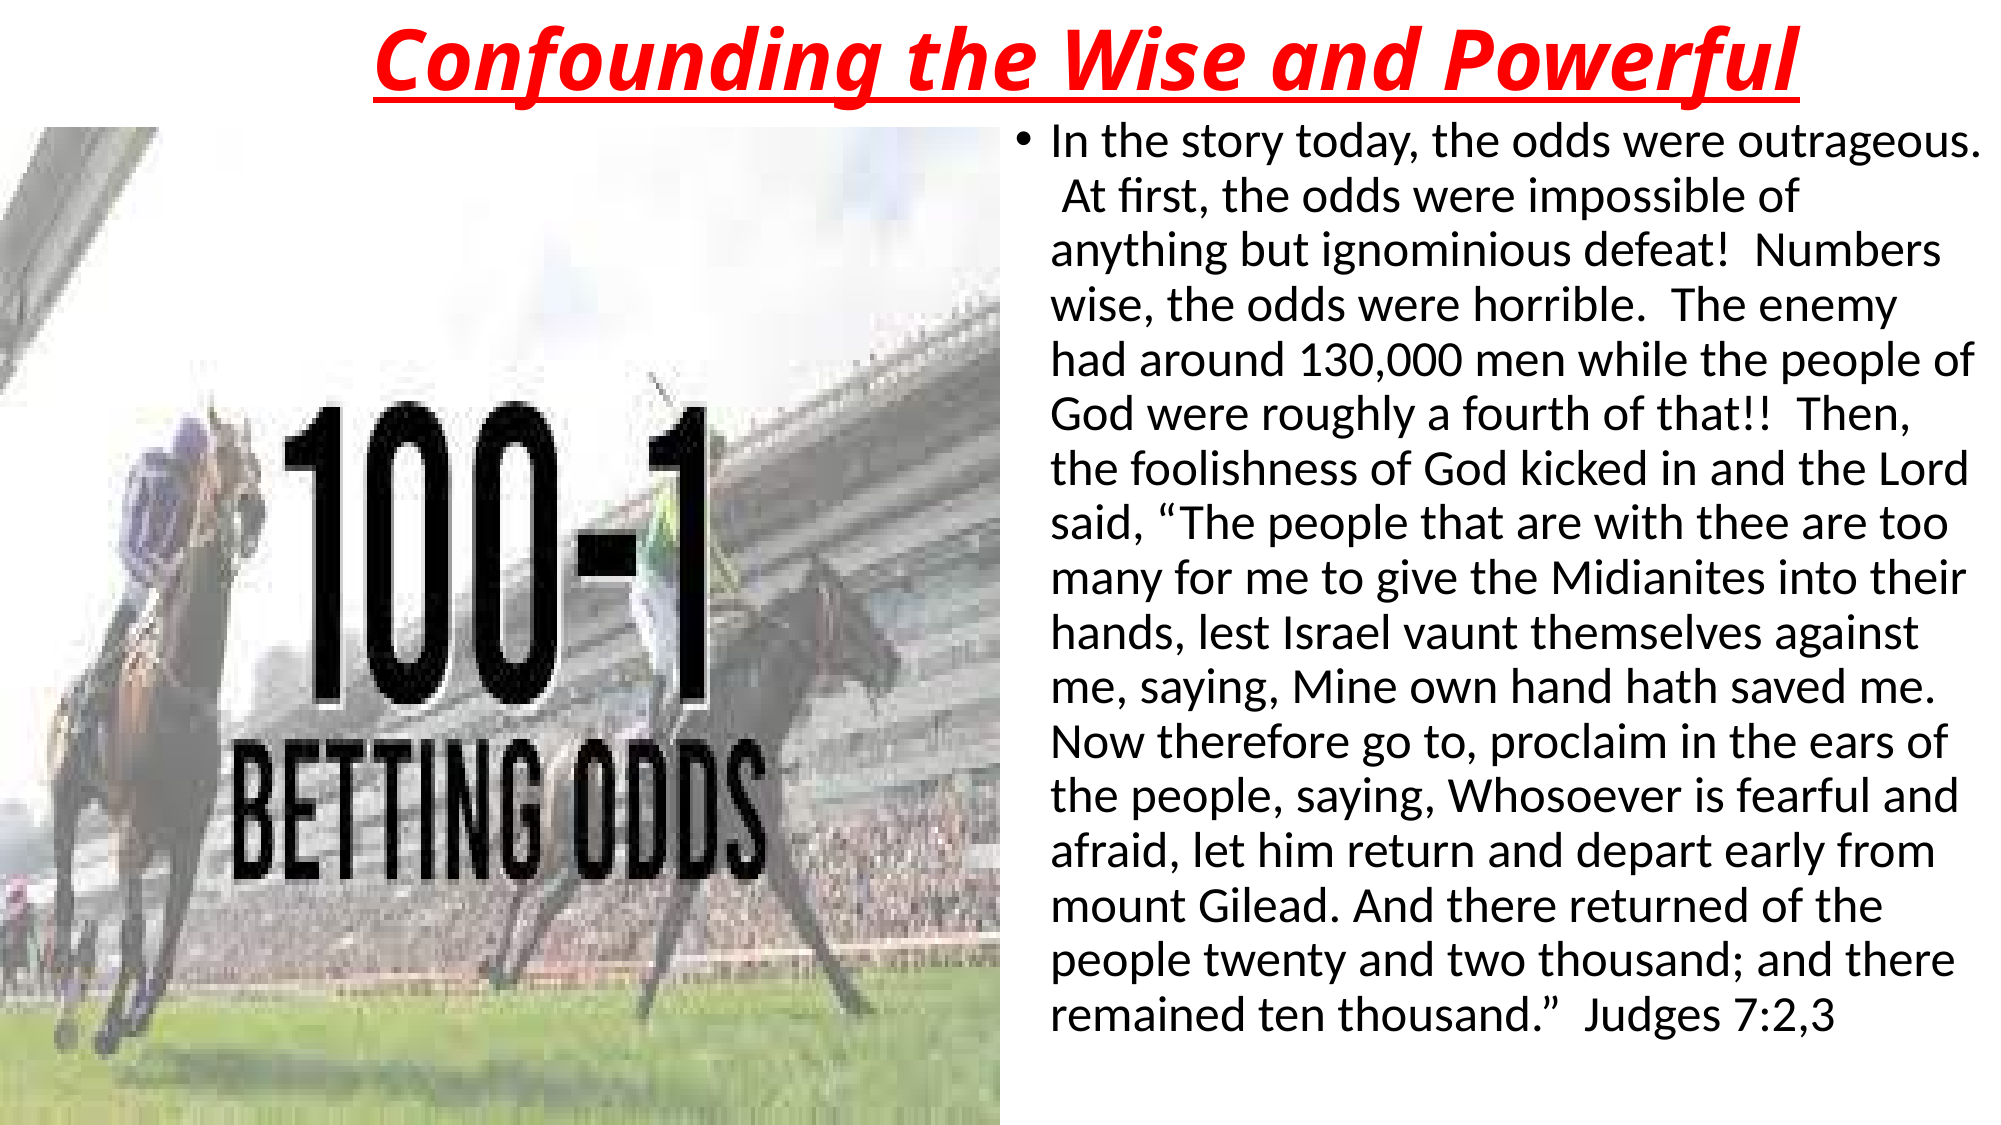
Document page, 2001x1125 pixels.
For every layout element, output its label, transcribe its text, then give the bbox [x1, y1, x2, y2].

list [0, 126, 1000, 1125]
title Confounding the Wise and Powerful [137, 0, 1863, 126]
list In the story today, the odds were outrageous. At first, the odds were impossible of anything but ignominious defeat! Numbers wise, the odds were horrible. The enemy had around 130,000 men while the people of God were roughly a fourth of that!! Then, the foolishness of God kicked in and the Lord said, “The people that are with thee are too many for me to give the Midianites into their hands, lest Israel vaunt themselves against me, saying, Mine own hand hath saved me. Now therefore go to, proclaim in the ears of the people, saying, Whosoever is fearful and afraid, let him return and depart early from mount Gilead. And there returned of the people twenty and two thousand; and there remained ten thousand.” Judges 7:2,3 [999, 106, 2000, 1125]
